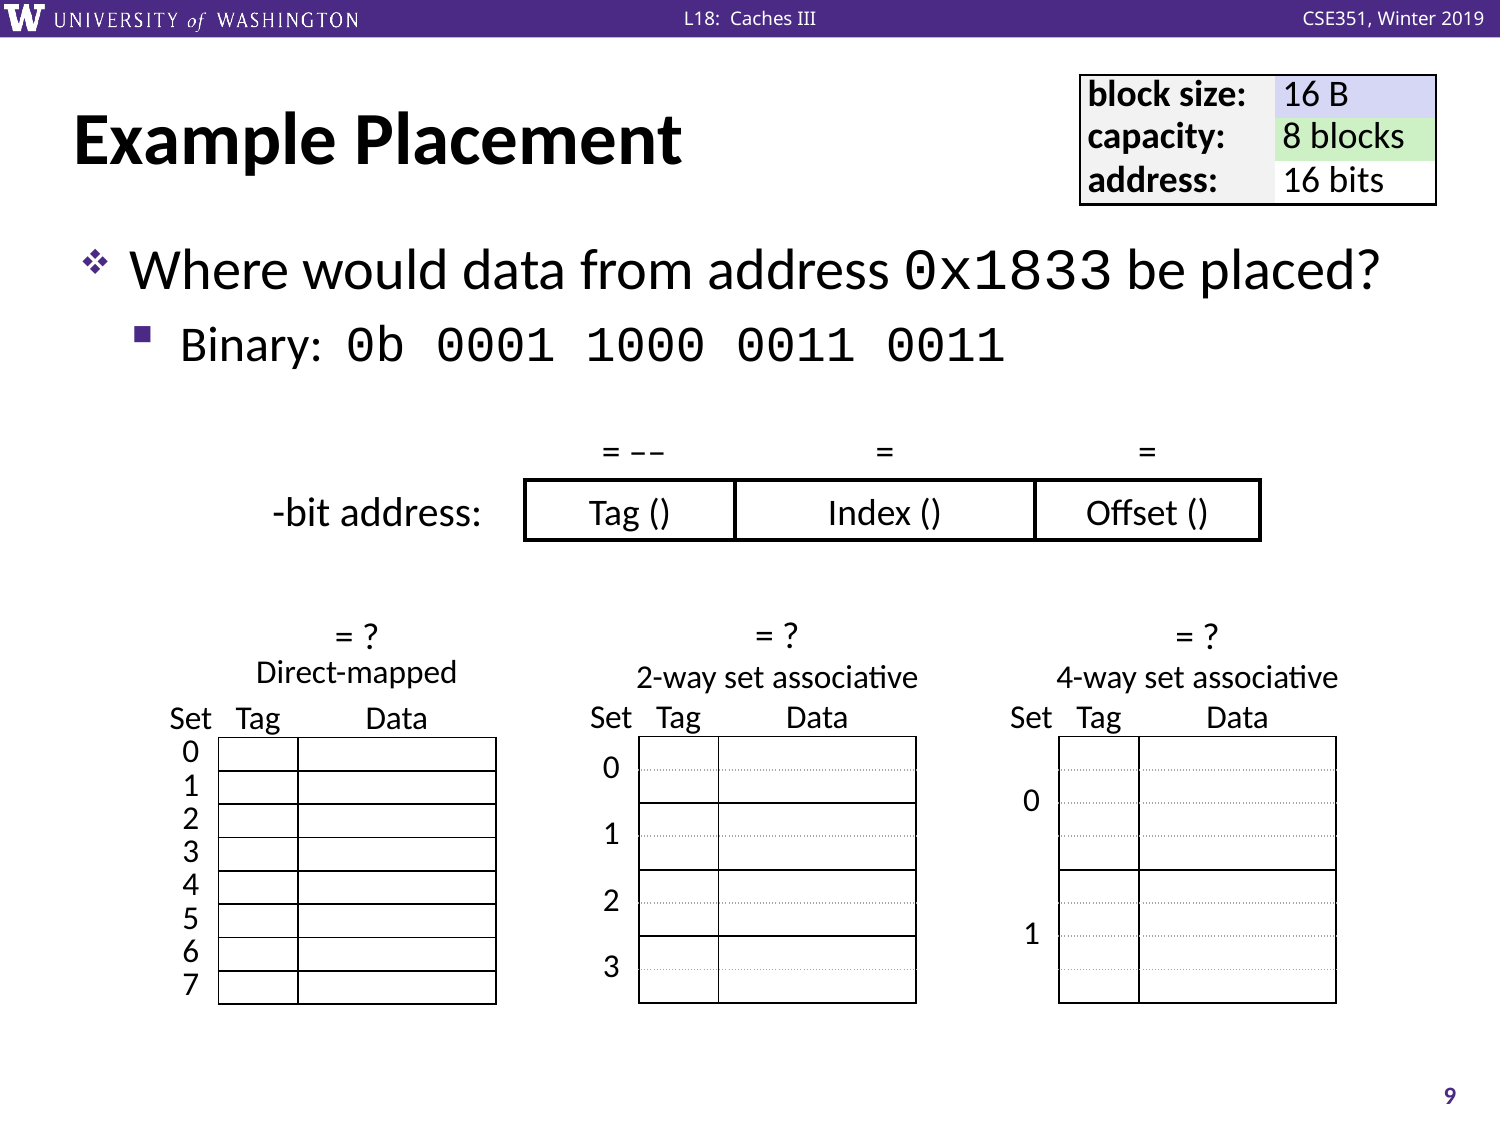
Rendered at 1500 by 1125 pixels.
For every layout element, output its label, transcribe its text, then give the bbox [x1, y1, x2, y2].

table_cell 3 [164, 838, 218, 870]
table_header Data [298, 705, 496, 737]
table_cell [1060, 770, 1138, 803]
table_cell [299, 805, 495, 837]
table_cell [219, 872, 297, 903]
table_cell [719, 871, 915, 903]
table_header Tag [1059, 705, 1139, 736]
table_cell [299, 905, 495, 937]
table_cell [1140, 970, 1335, 1002]
table_cell 16 bits [1275, 161, 1435, 203]
table_cell [640, 937, 718, 970]
table_cell [640, 903, 718, 935]
table_header Set [164, 705, 218, 737]
title Example Placement [58, 71, 1438, 198]
table_cell [1060, 903, 1138, 936]
table_cell [719, 770, 915, 802]
table_cell [219, 772, 297, 803]
table_cell 7 [164, 972, 218, 1003]
table_cell capacity: [1081, 118, 1275, 161]
table_cell 3 [585, 937, 638, 1002]
table_cell 2 [164, 805, 218, 837]
table_cell [1140, 737, 1335, 770]
table_cell [299, 938, 495, 970]
table_cell [299, 838, 495, 870]
table_cell address: [1081, 161, 1275, 203]
table_cell [1140, 903, 1335, 936]
table_header Tag [639, 704, 719, 736]
list Where would data from address 0x1833 be placed? Binary: 0b 0001 1000 0011 0011 [64, 223, 1438, 479]
table_cell [719, 937, 915, 970]
table_cell [219, 972, 297, 1003]
table_cell [719, 737, 915, 770]
table_header block size: [1081, 76, 1275, 118]
table_header Set [585, 704, 639, 736]
table_cell [219, 838, 297, 870]
table_cell [1140, 871, 1335, 903]
table_header Set [1005, 704, 1059, 736]
table_header 16 B [1275, 76, 1435, 118]
table_cell [1060, 936, 1138, 970]
table_cell 5 [164, 905, 218, 937]
table_cell [299, 872, 495, 903]
table_cell [640, 836, 718, 869]
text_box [239, 419, 1261, 541]
table_cell [219, 805, 297, 837]
table_header Data [1139, 705, 1336, 736]
table_cell [640, 871, 718, 903]
table_cell [640, 804, 718, 836]
text_box 4-way set associative [1058, 646, 1337, 705]
table_cell [299, 738, 495, 770]
text_box Direct-mapped [218, 646, 496, 705]
table_cell [719, 804, 915, 836]
table_cell 0 [164, 738, 218, 770]
table_cell [640, 770, 718, 802]
table_cell [1060, 803, 1138, 836]
table_cell [640, 737, 718, 770]
text_box 2-way set associative [638, 646, 917, 704]
slide_number 9 [1400, 1065, 1500, 1125]
table_cell [1140, 770, 1335, 803]
table_cell [1140, 936, 1335, 970]
table_cell 6 [164, 938, 218, 970]
table_cell 1 [585, 804, 638, 869]
table_header Tag [218, 705, 298, 737]
table_cell [219, 938, 297, 970]
table_cell [719, 970, 915, 1002]
table_cell 2 [585, 871, 638, 935]
table_cell 4 [164, 872, 218, 903]
table_cell 1 [164, 772, 218, 803]
table_cell [719, 903, 915, 935]
table_cell 8 blocks [1275, 118, 1435, 161]
table_cell [219, 905, 297, 937]
table_cell [219, 738, 297, 770]
table_cell [1140, 836, 1335, 869]
table_cell [1140, 803, 1335, 836]
table_cell 0 [585, 737, 638, 802]
table_cell [640, 970, 718, 1002]
table_cell [1060, 737, 1138, 770]
picture [4, 4, 358, 32]
table_cell [1060, 871, 1138, 903]
table_cell [299, 972, 495, 1003]
table_cell [719, 836, 915, 869]
table_cell [1060, 970, 1138, 1002]
table_cell [299, 772, 495, 803]
table_cell [1060, 836, 1138, 869]
table_header Data [719, 704, 916, 736]
table_cell 0 [1005, 737, 1058, 869]
table_cell 1 [1005, 871, 1058, 1002]
